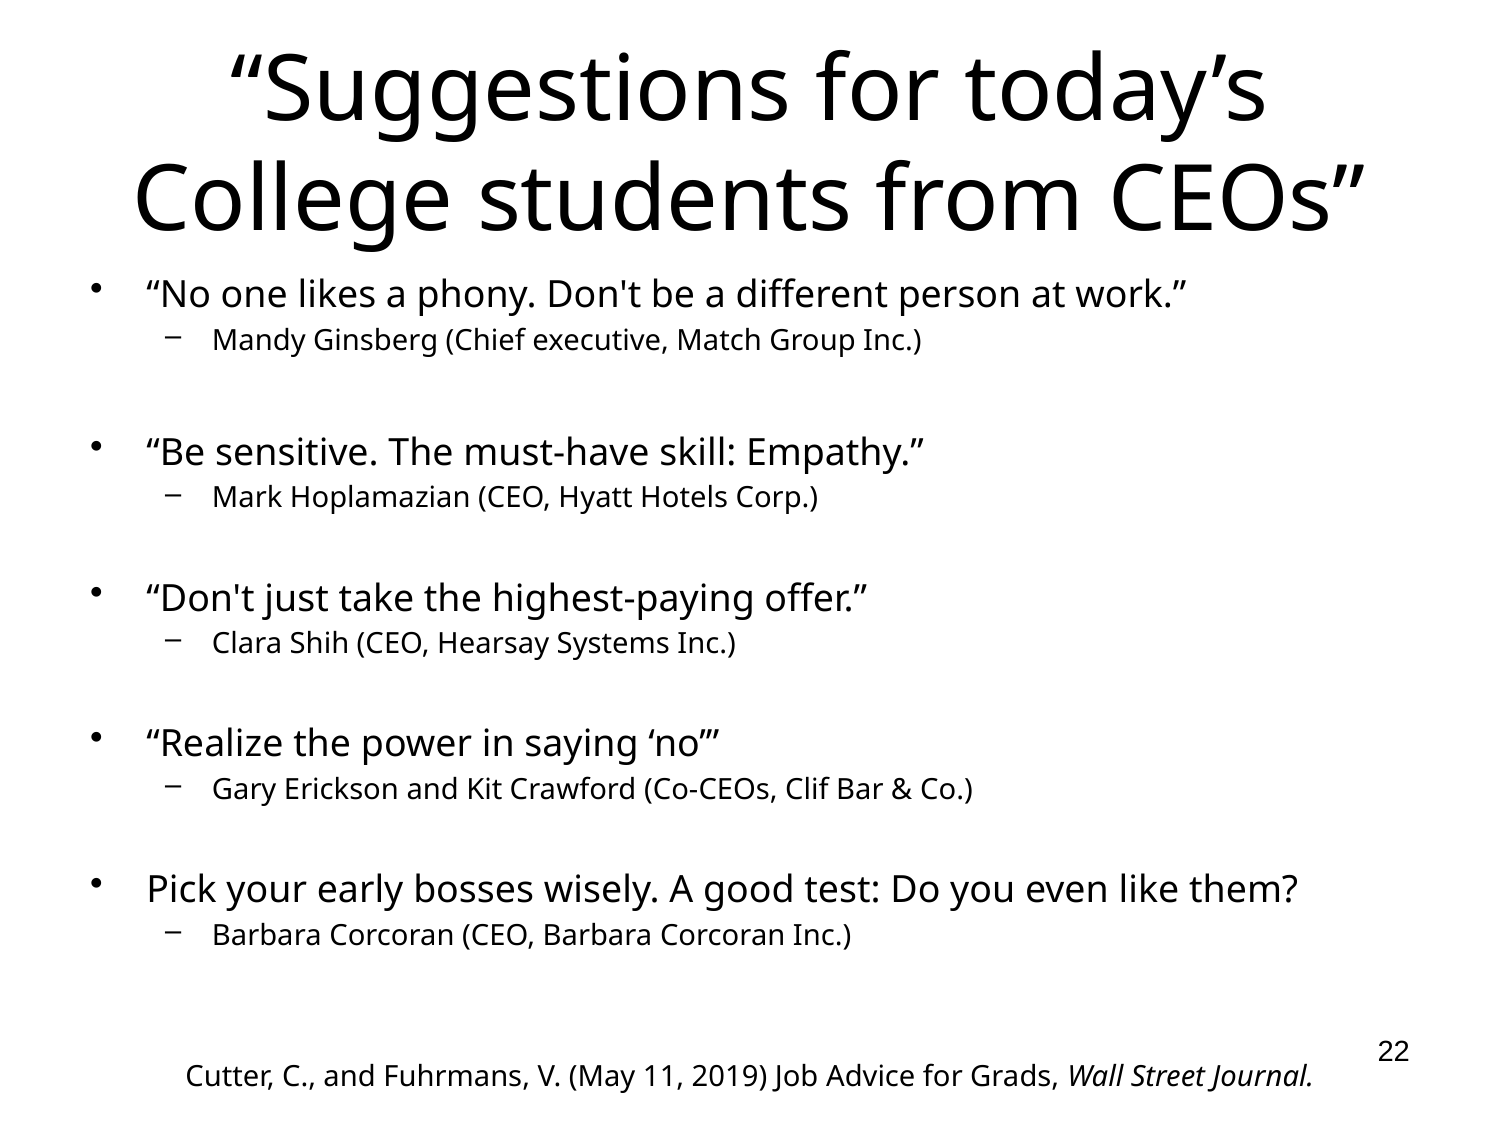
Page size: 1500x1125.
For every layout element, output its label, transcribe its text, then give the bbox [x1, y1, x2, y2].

slide_number 22 [1074, 1024, 1425, 1103]
text_box Cutter, C., and Fuhrmans, V. (May 11, 2019) Job Advice for Grads, Wall Street Journal. [170, 1049, 1330, 1100]
list “No one likes a phony. Don't be a different person at work.” Mandy Ginsberg (Chief executive, Match Group Inc.) “Be sensitive. The must-have skill: Empathy.” Mark Hoplamazian (CEO, Hyatt Hotels Corp.) “Don't just take the highest-paying offer.” Clara Shih (CEO, Hearsay Systems Inc.) “Realize the power in saying ‘no’” Gary Erickson and Kit Crawford (Co-CEOs, Clif Bar & Co.) Pick your early bosses wisely. A good test: Do you even like them? Barbara Corcoran (CEO, Barbara Corcoran Inc.) [75, 262, 1425, 1005]
title “Suggestions for today’s College students from CEOs” [75, 45, 1425, 233]
